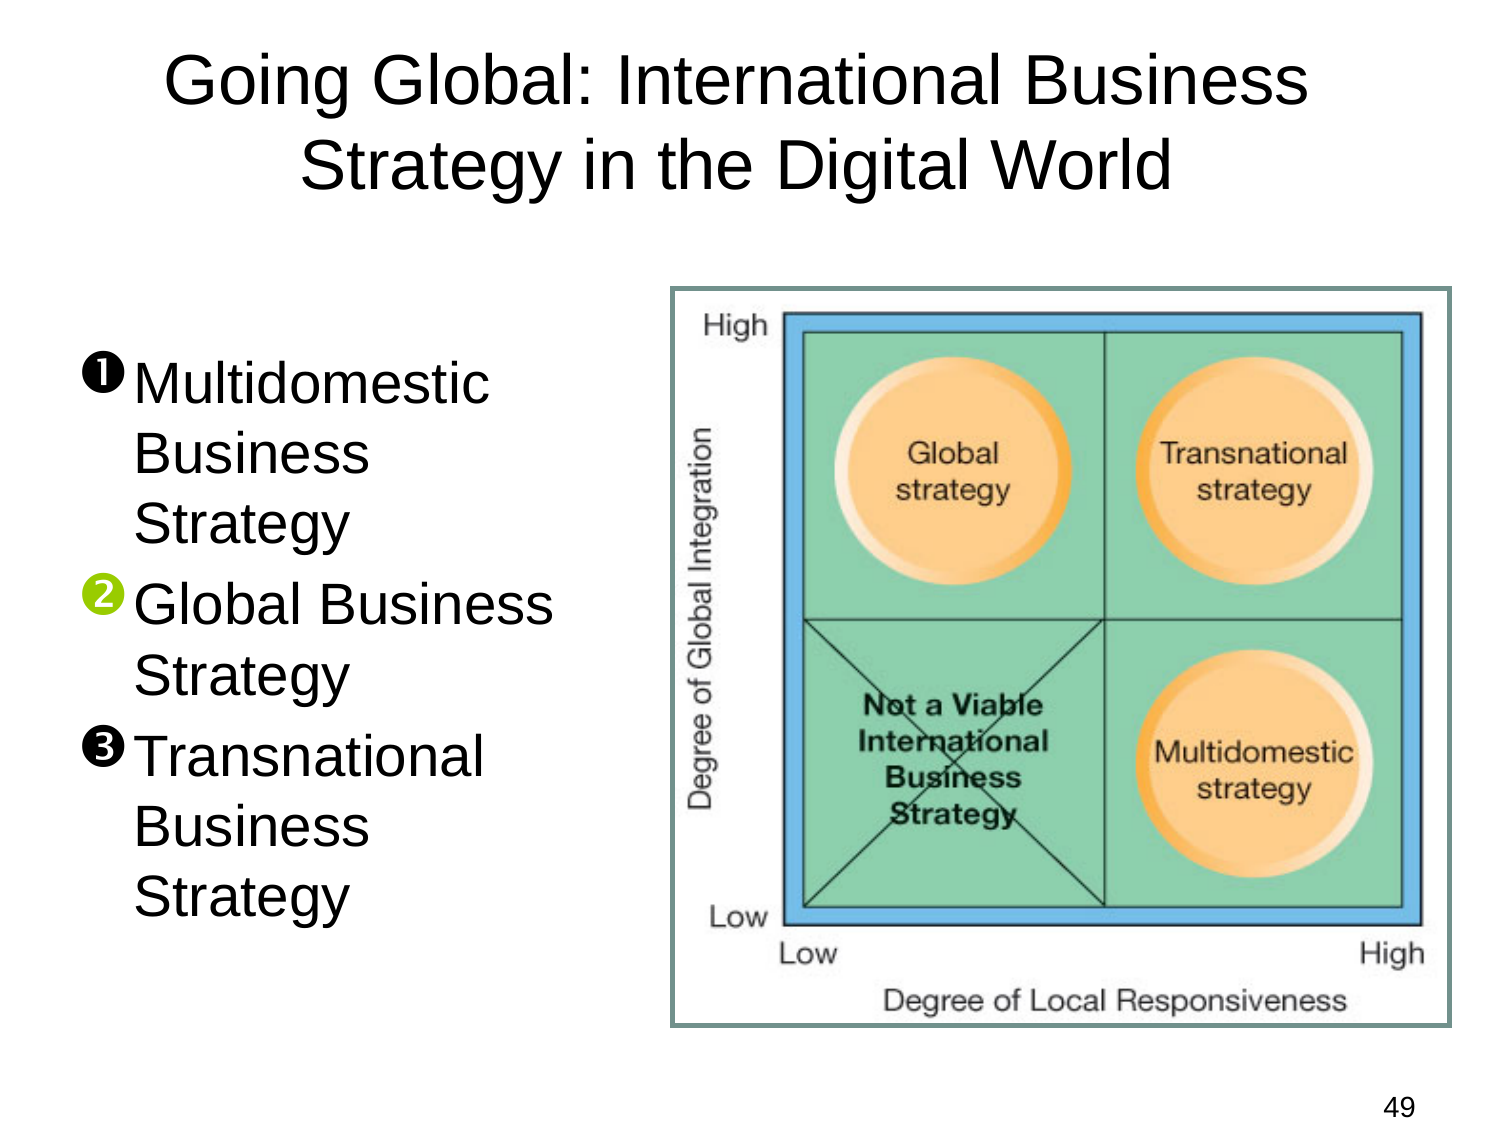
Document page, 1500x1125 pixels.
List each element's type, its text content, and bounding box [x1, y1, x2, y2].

picture [674, 290, 1447, 1024]
slide_number 49 [1080, 1080, 1431, 1125]
title Going Global: International Business Strategy in the Digital World [62, 49, 1413, 188]
list Multidomestic Business Strategy Global Business Strategy Transnational Business Strategy [62, 337, 613, 951]
